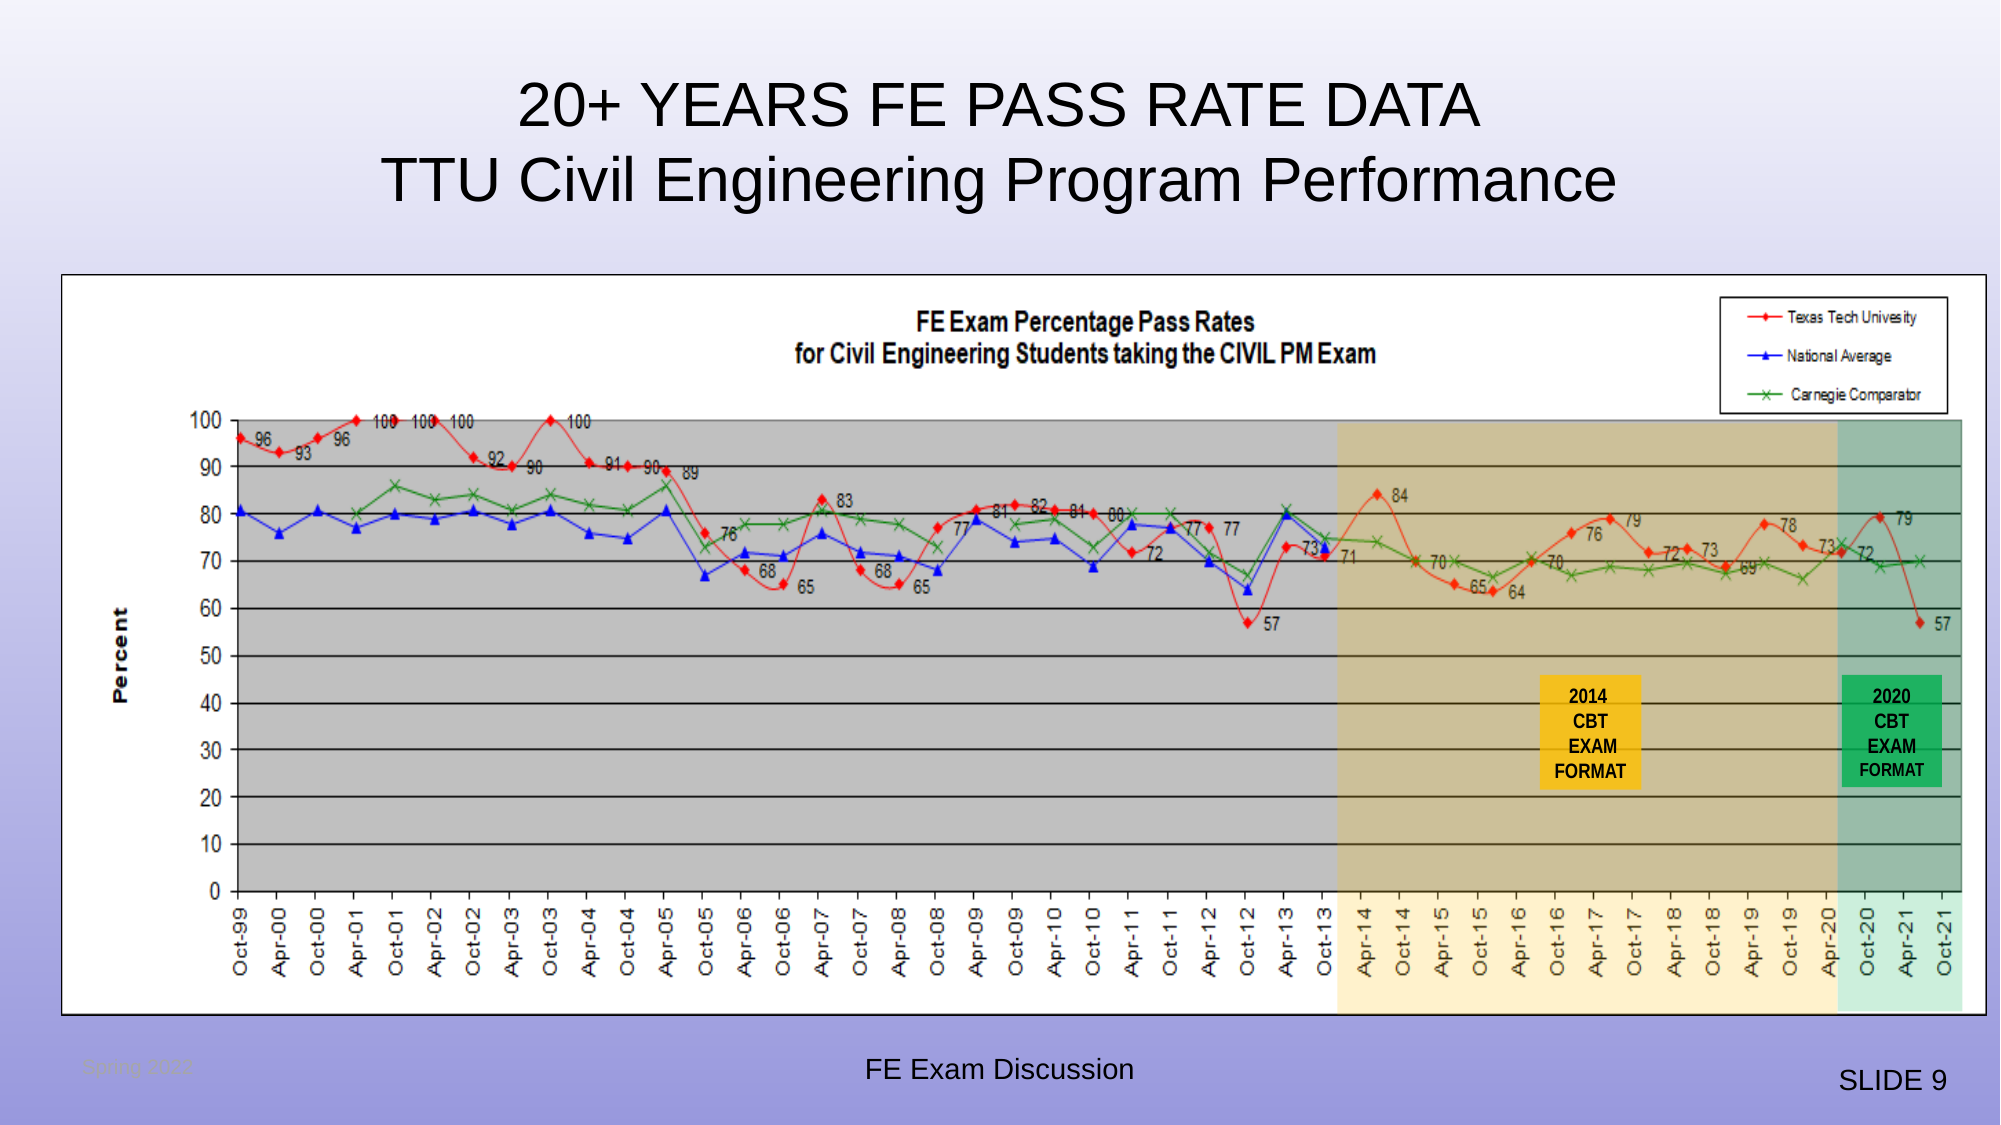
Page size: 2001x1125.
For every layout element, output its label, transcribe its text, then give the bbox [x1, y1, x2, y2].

title 20+ YEARS FE PASS RATE DATA TTU Civil Engineering Program Performance [99, 44, 1901, 233]
slide_number Spring 2022 [66, 1046, 418, 1107]
footer FE Exam Discussion [762, 1042, 1238, 1103]
picture [61, 273, 1987, 1016]
slide_number SLIDE 9 [1624, 1053, 1963, 1099]
